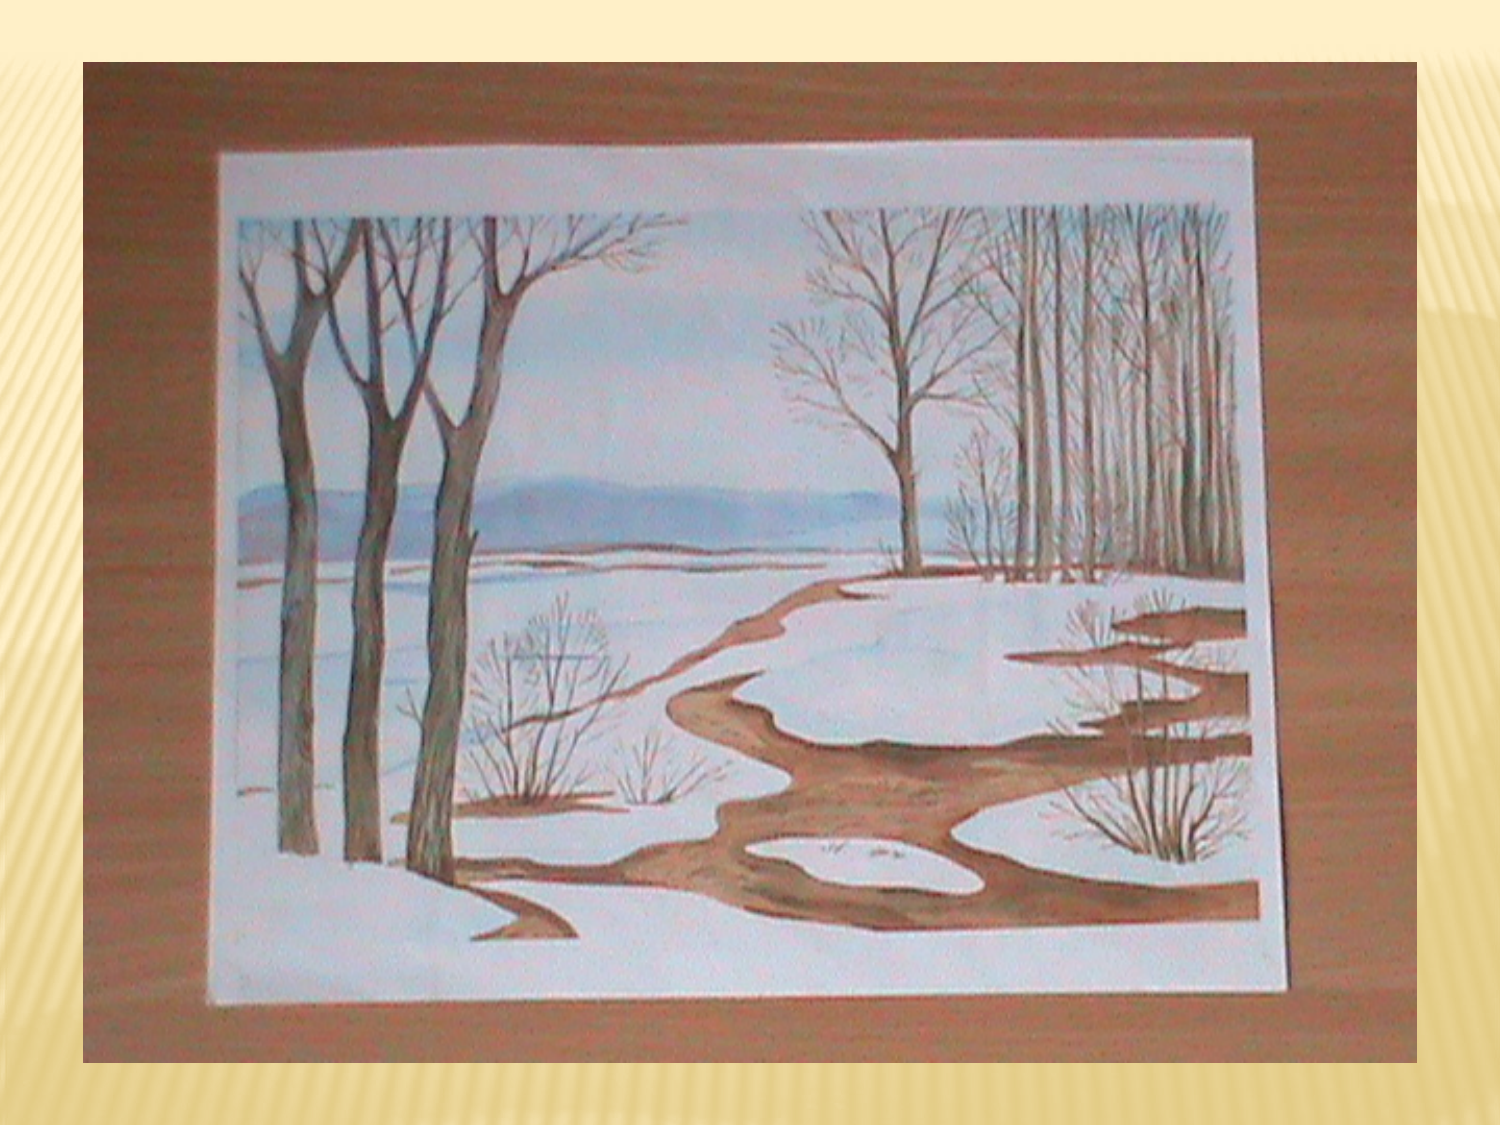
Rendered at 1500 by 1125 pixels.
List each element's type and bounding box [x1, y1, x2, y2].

picture [82, 62, 1417, 1063]
